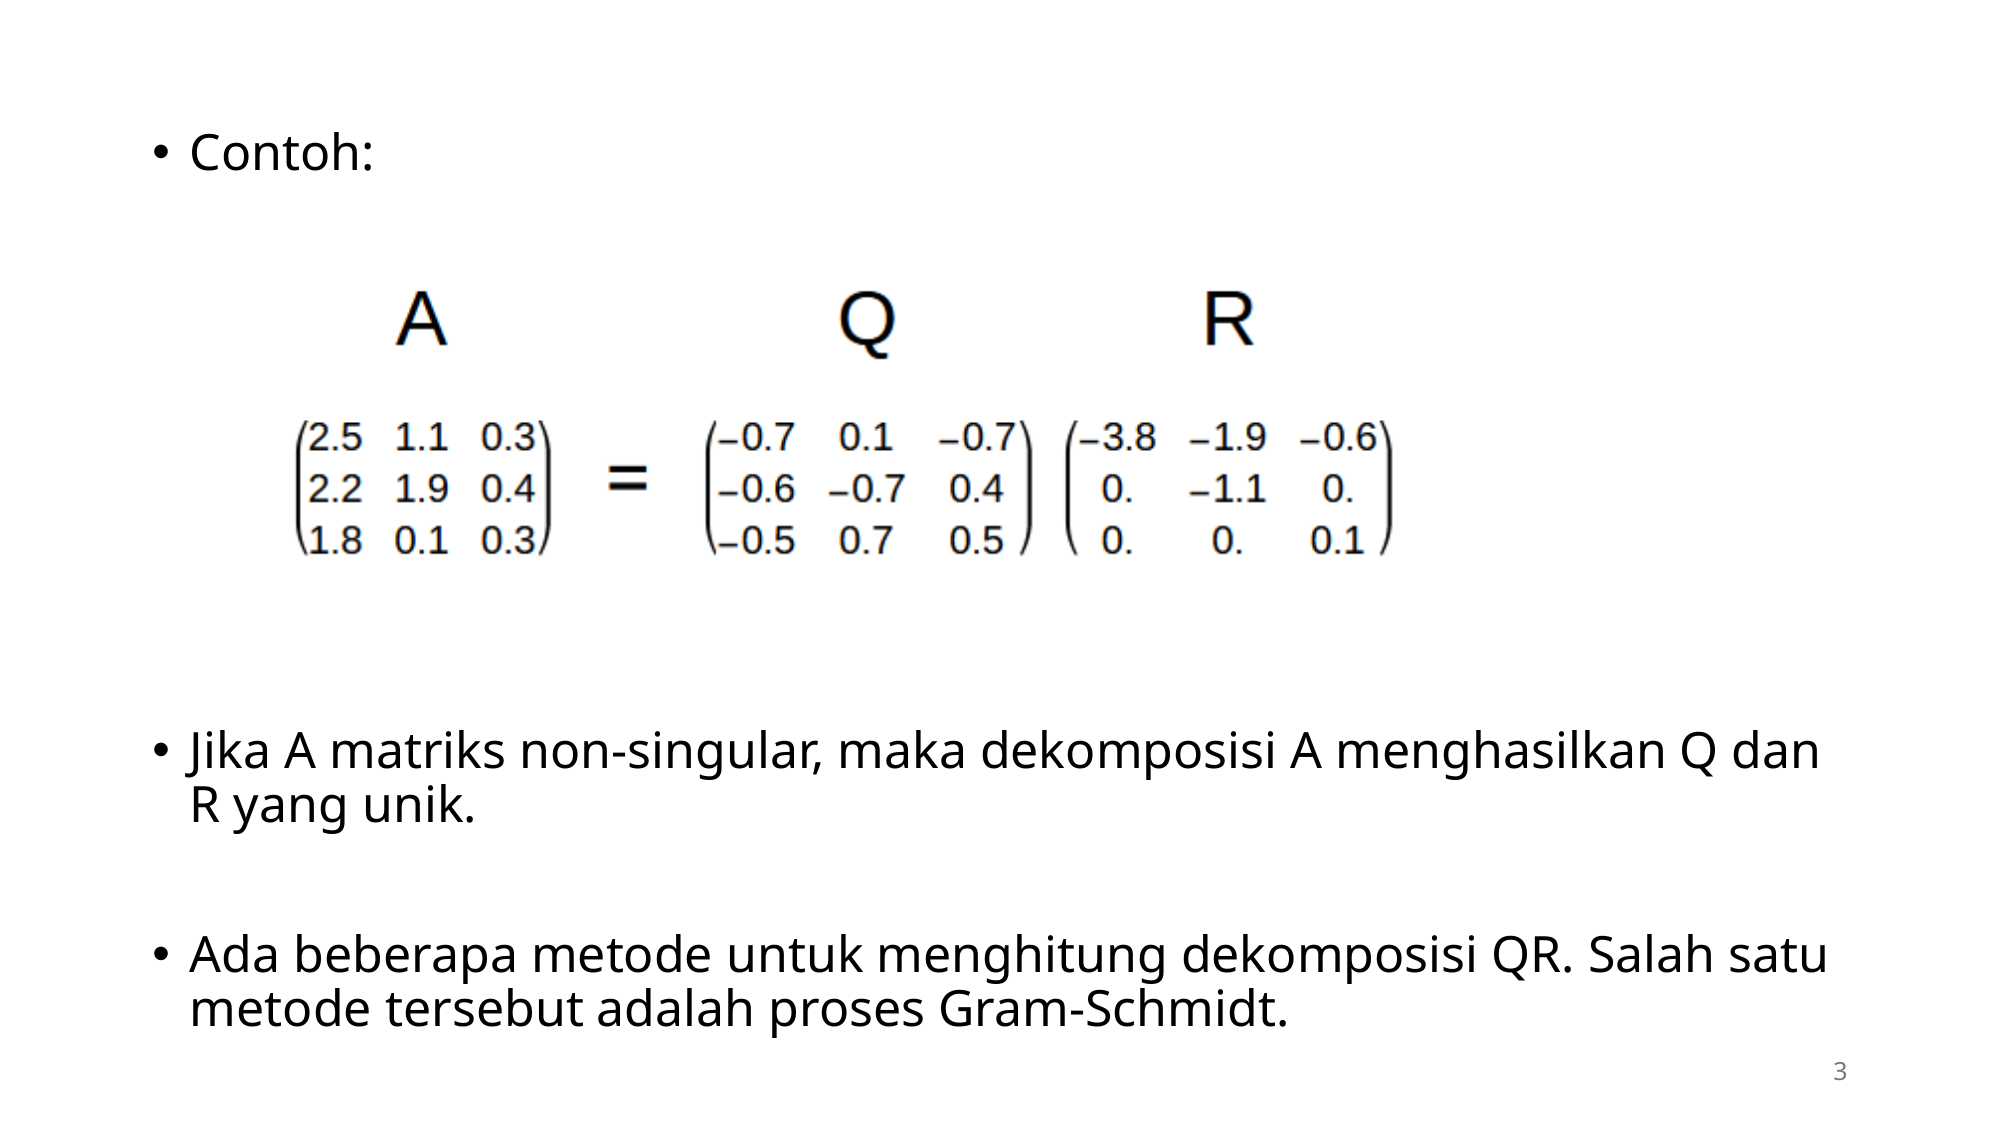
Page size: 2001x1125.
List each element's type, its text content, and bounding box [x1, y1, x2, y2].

picture [246, 249, 1488, 601]
slide_number 3 [1412, 1042, 1863, 1103]
list Contoh: Jika A matriks non-singular, maka dekomposisi A menghasilkan Q dan R yang unik. Ada beberapa metode untuk menghitung dekomposisi QR. Salah satu metode tersebut adalah proses Gram-Schmidt. [137, 119, 1863, 1081]
